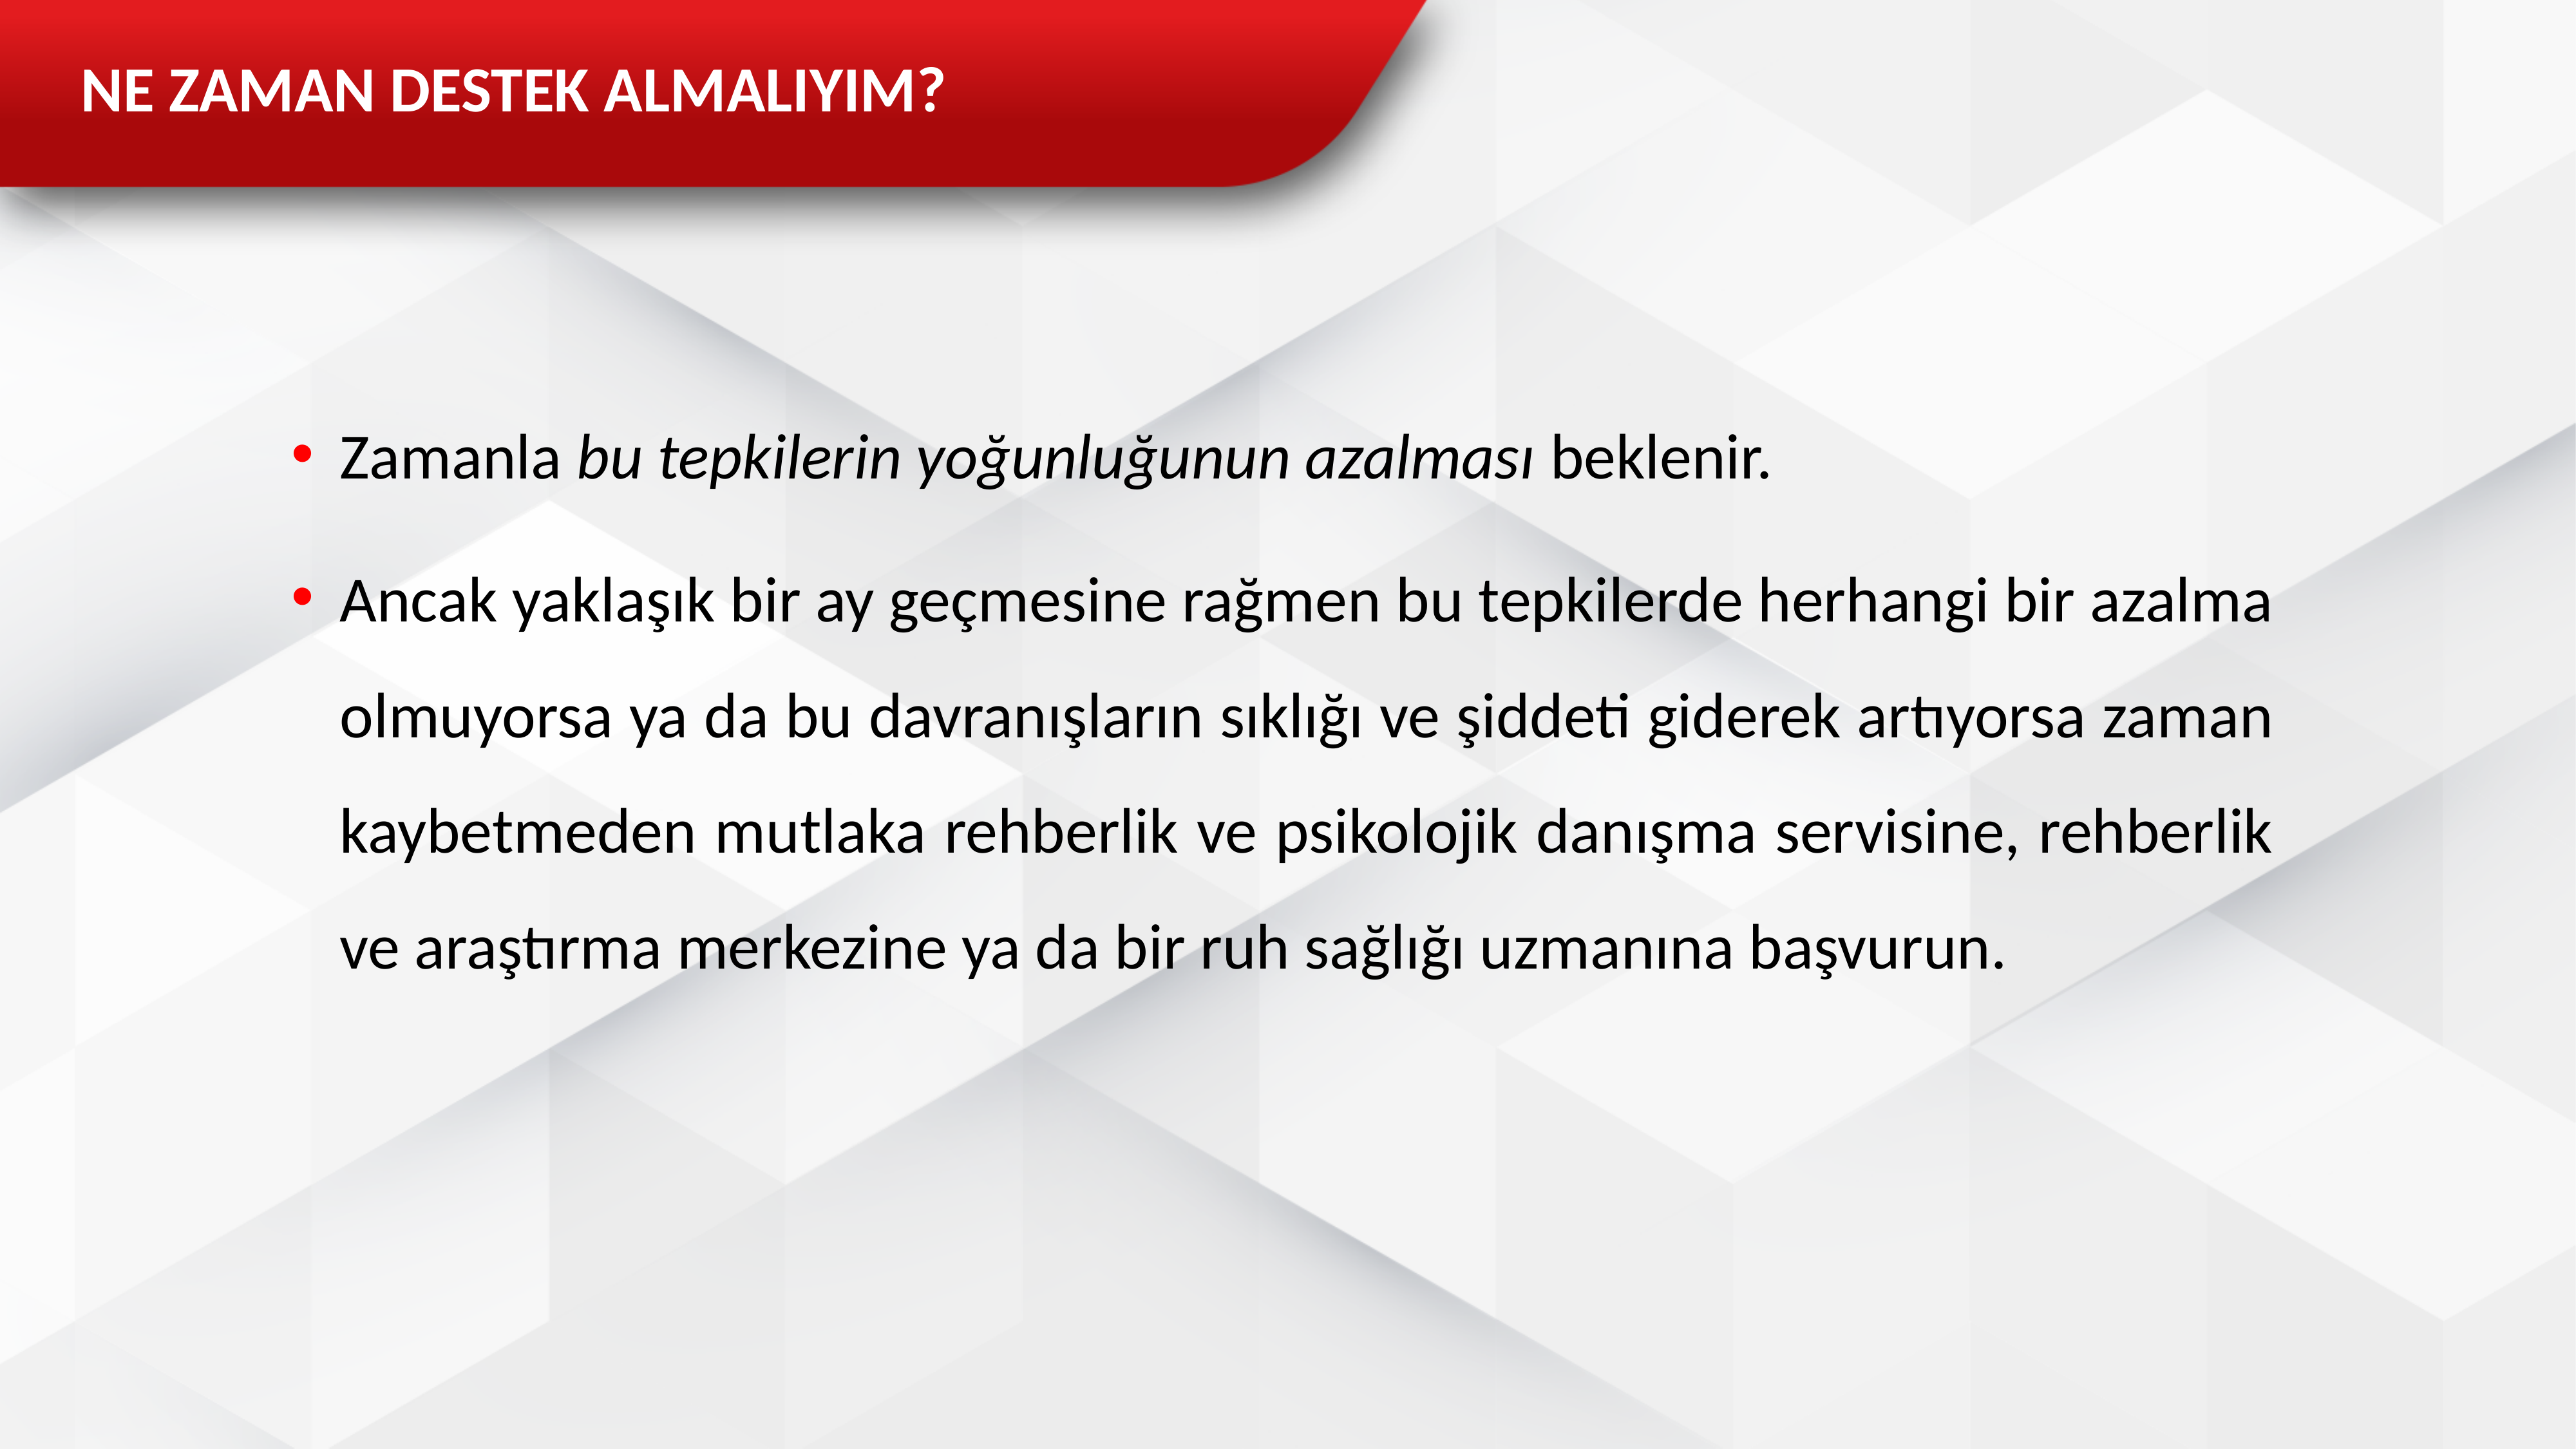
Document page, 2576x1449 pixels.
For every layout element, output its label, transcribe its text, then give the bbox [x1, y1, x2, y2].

text_box NE ZAMAN DESTEK ALMALIYIM? [71, 43, 1245, 130]
text_box Zamanla bu tepkilerin yoğunluğunun azalması beklenir. Ancak yaklaşık bir ay geçmesine rağmen bu tepkilerde herhangi bir azalma olmuyorsa ya da bu davranışların sıklığı ve şiddeti giderek artıyorsa zaman kaybetmeden mutlaka rehberlik ve psikolojik danışma servisine, rehberlik ve araştırma merkezine ya da bir ruh sağlığı uzmanına başvurun. [281, 371, 2286, 1335]
picture [0, 0, 2576, 1449]
